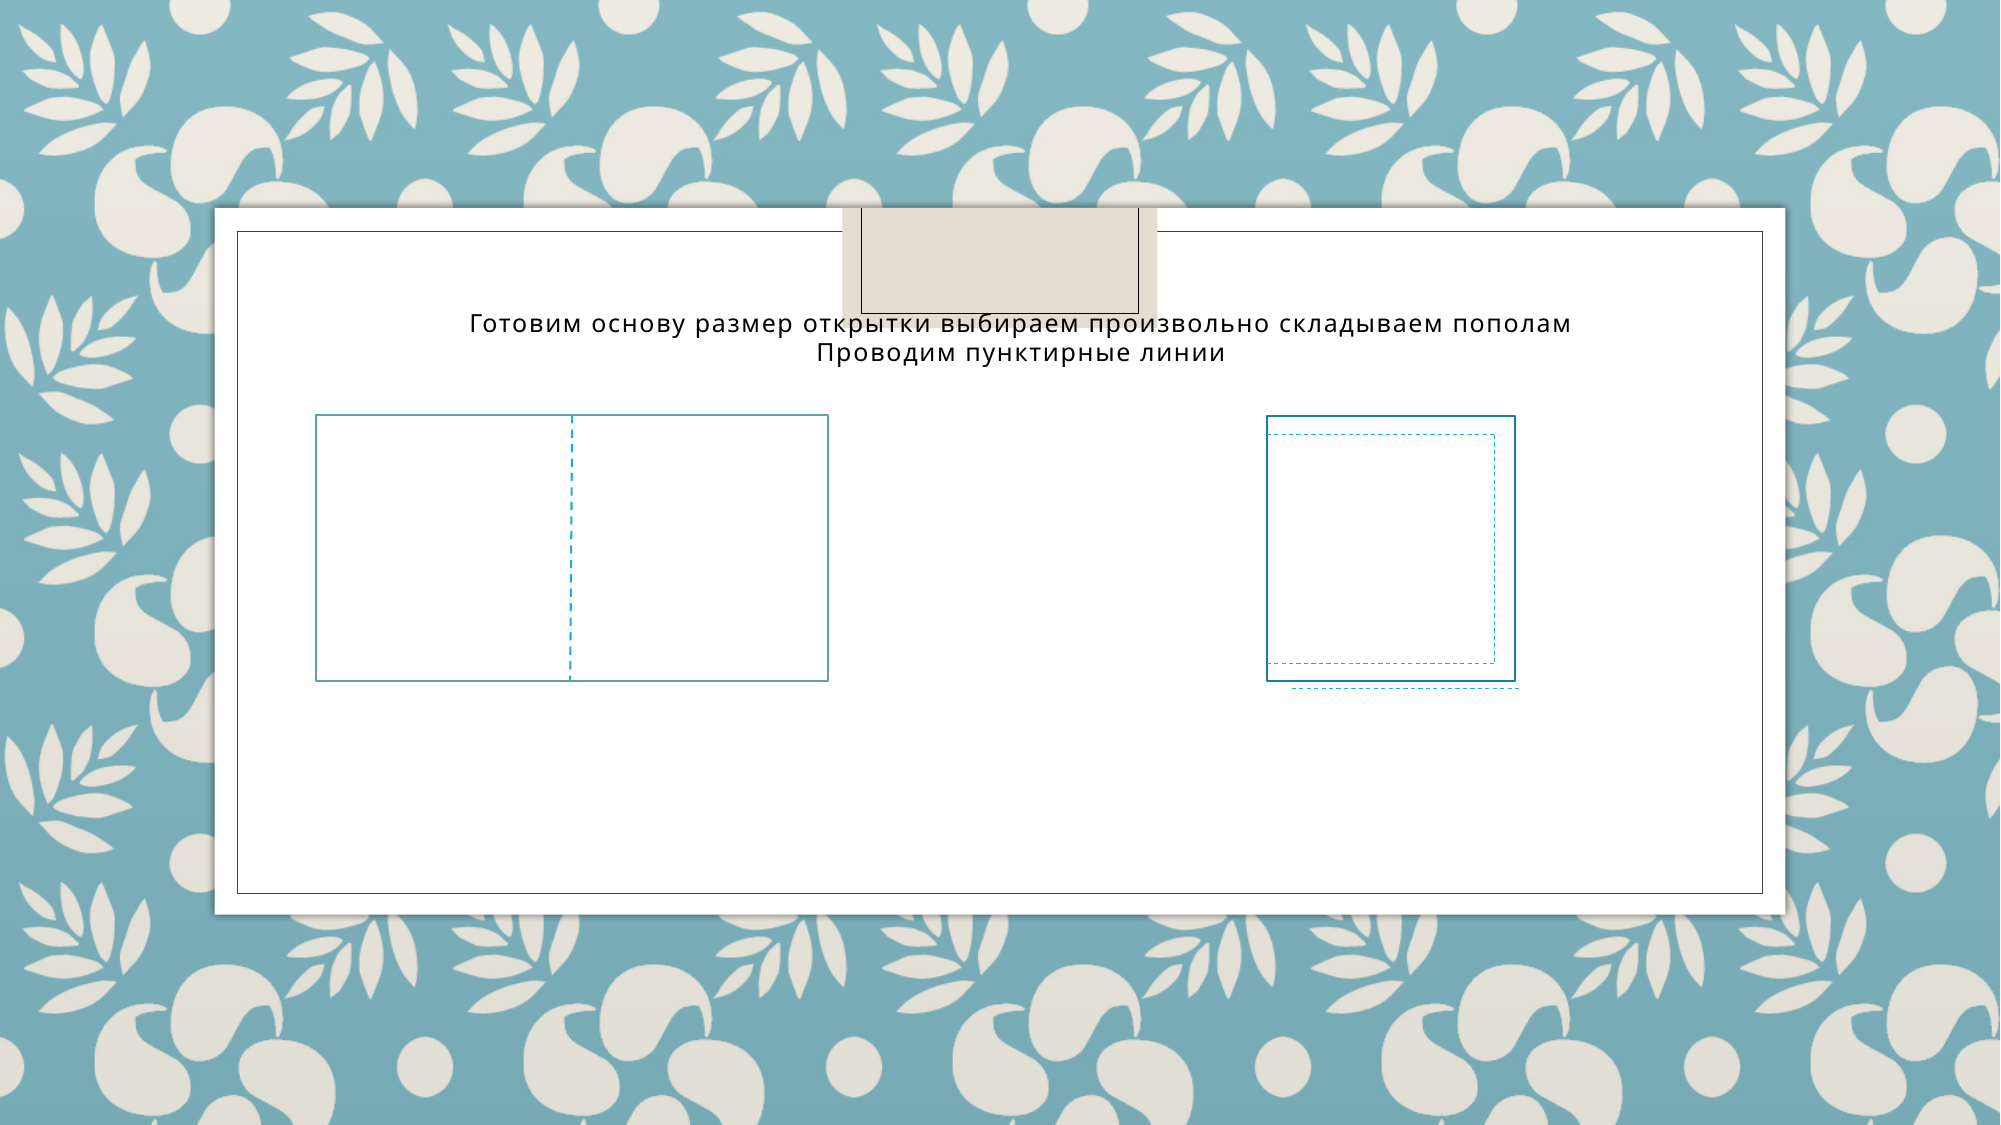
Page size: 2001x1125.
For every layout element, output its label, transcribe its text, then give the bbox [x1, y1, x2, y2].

subtitle Готовим основу размер открытки выбираем произвольно складываем пополам Проводим пунктирные линии [277, 299, 1766, 375]
text_box [1266, 415, 1516, 682]
text_box [315, 414, 566, 682]
text_box [576, 414, 829, 682]
